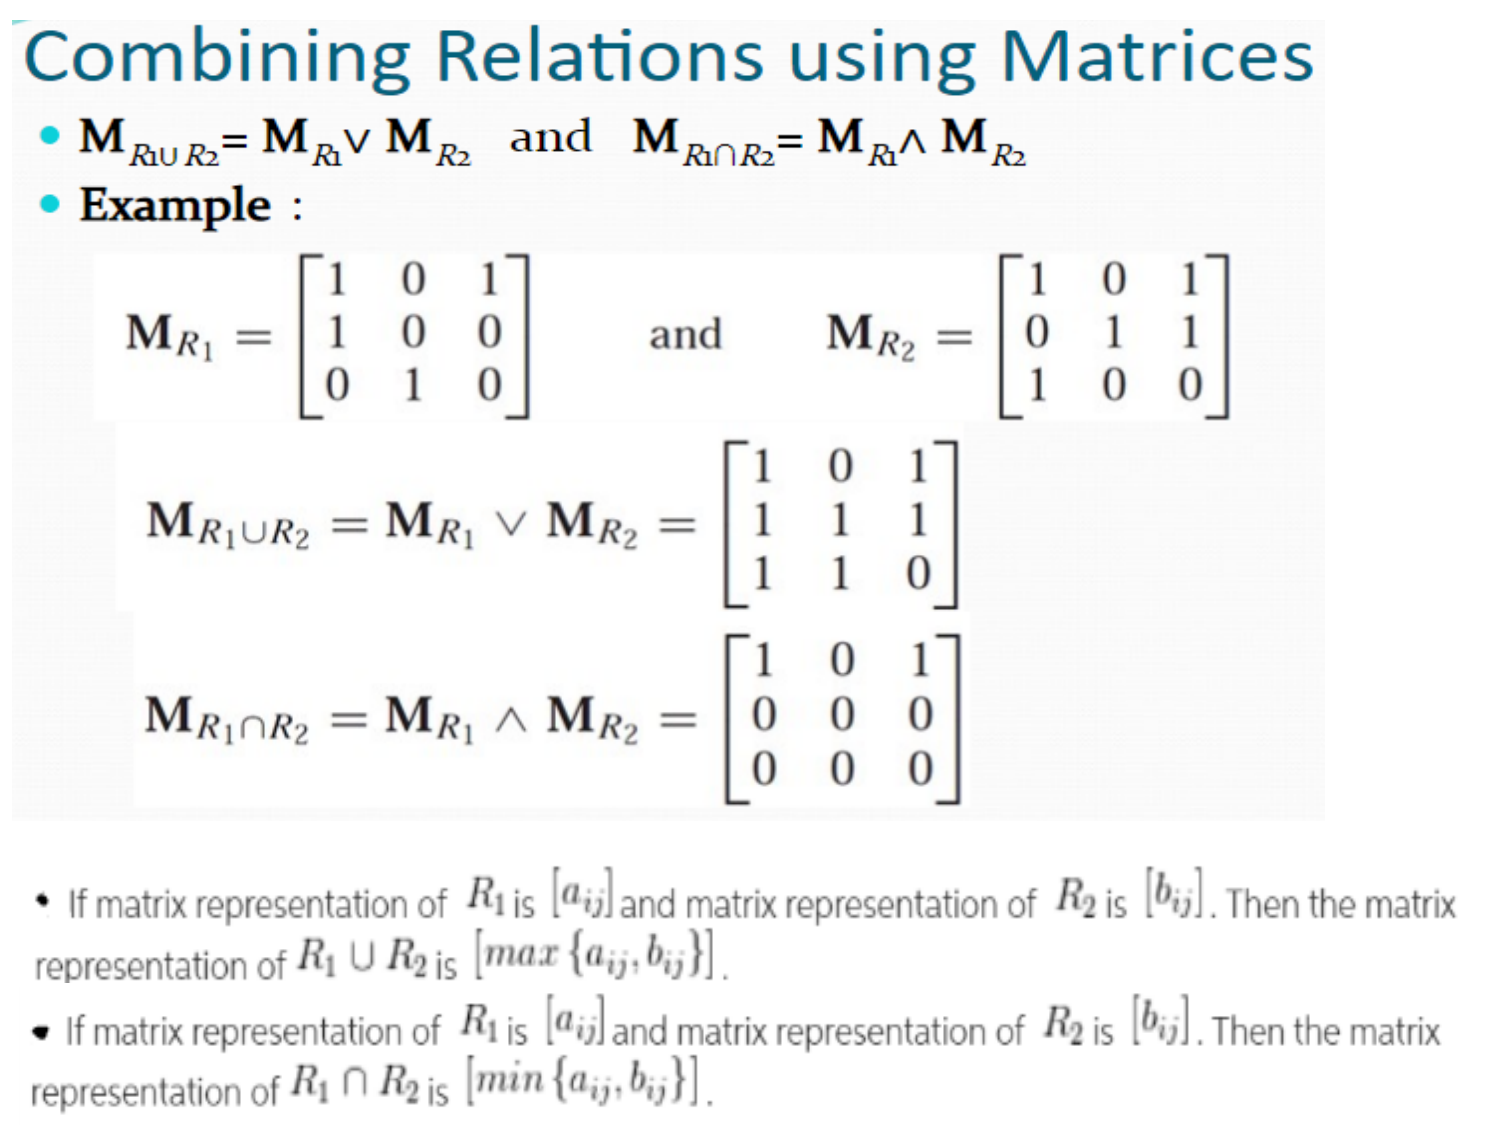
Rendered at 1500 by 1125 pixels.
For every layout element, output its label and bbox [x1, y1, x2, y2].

picture [18, 987, 1457, 1125]
picture [18, 838, 1469, 984]
picture [12, 20, 1326, 821]
